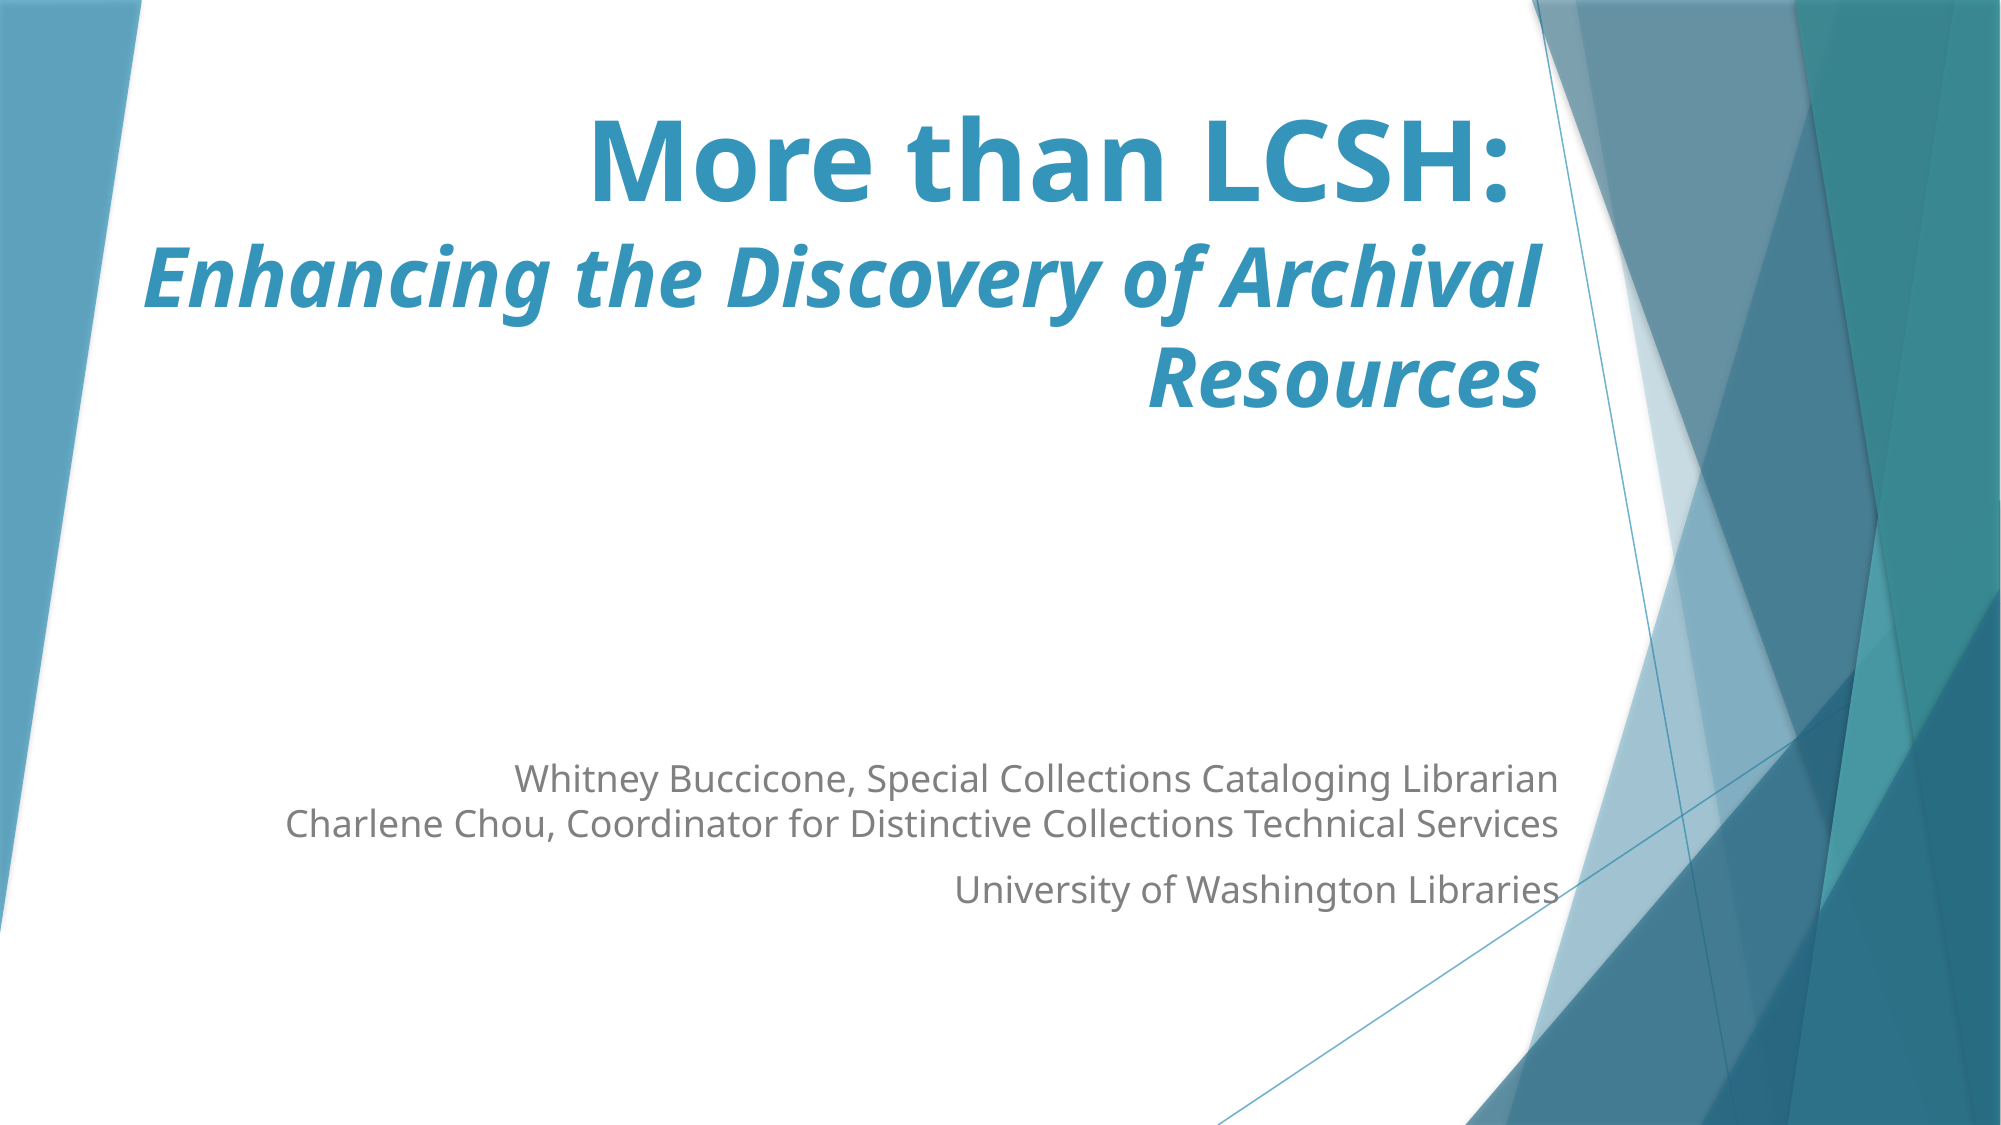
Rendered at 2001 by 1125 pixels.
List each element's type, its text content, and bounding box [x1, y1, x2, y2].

subtitle Whitney Buccicone, Special Collections Cataloging Librarian Charlene Chou, Coordinator for Distinctive Collections Technical Services University of Washington Libraries [249, 747, 1576, 1019]
title More than LCSH: Enhancing the Discovery of Archival Resources [92, 18, 1558, 632]
